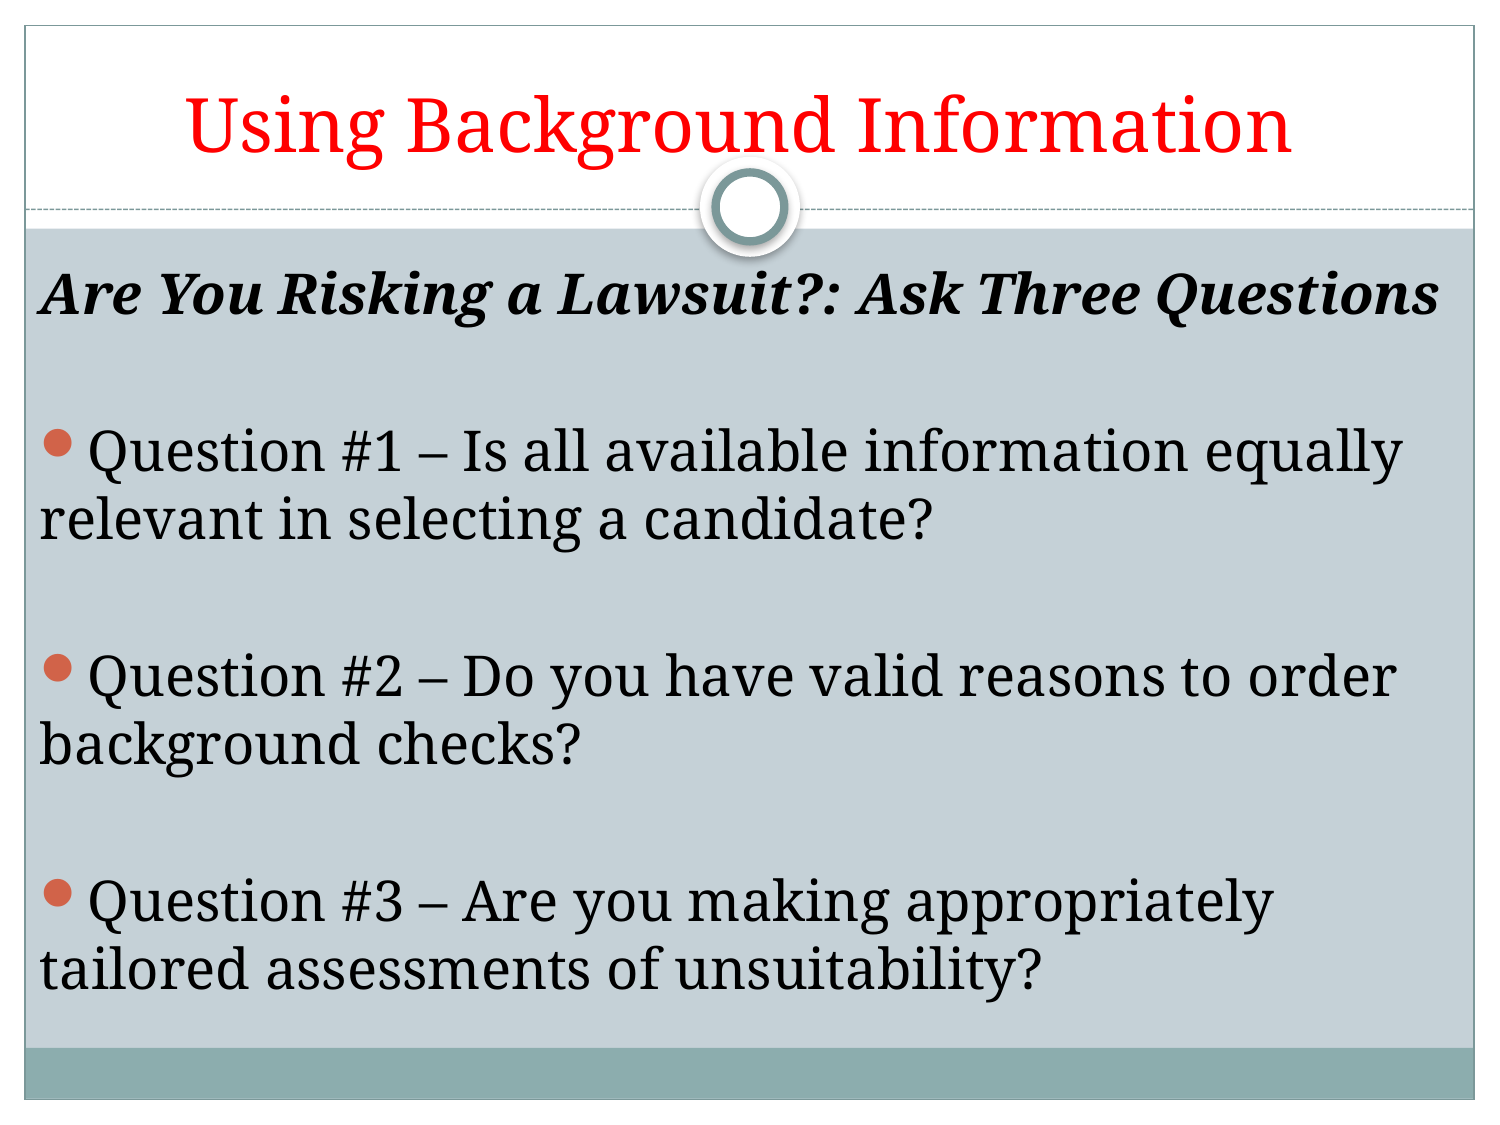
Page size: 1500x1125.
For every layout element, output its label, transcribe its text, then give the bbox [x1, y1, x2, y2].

list Are You Risking a Lawsuit?: Ask Three Questions Question #1 – Is all available information equally relevant in selecting a candidate? Question #2 – Do you have valid reasons to order background checks? Question #3 – Are you making appropriately tailored assessments of unsuitability? [24, 250, 1500, 1001]
title Using Background Information [0, 37, 1500, 176]
